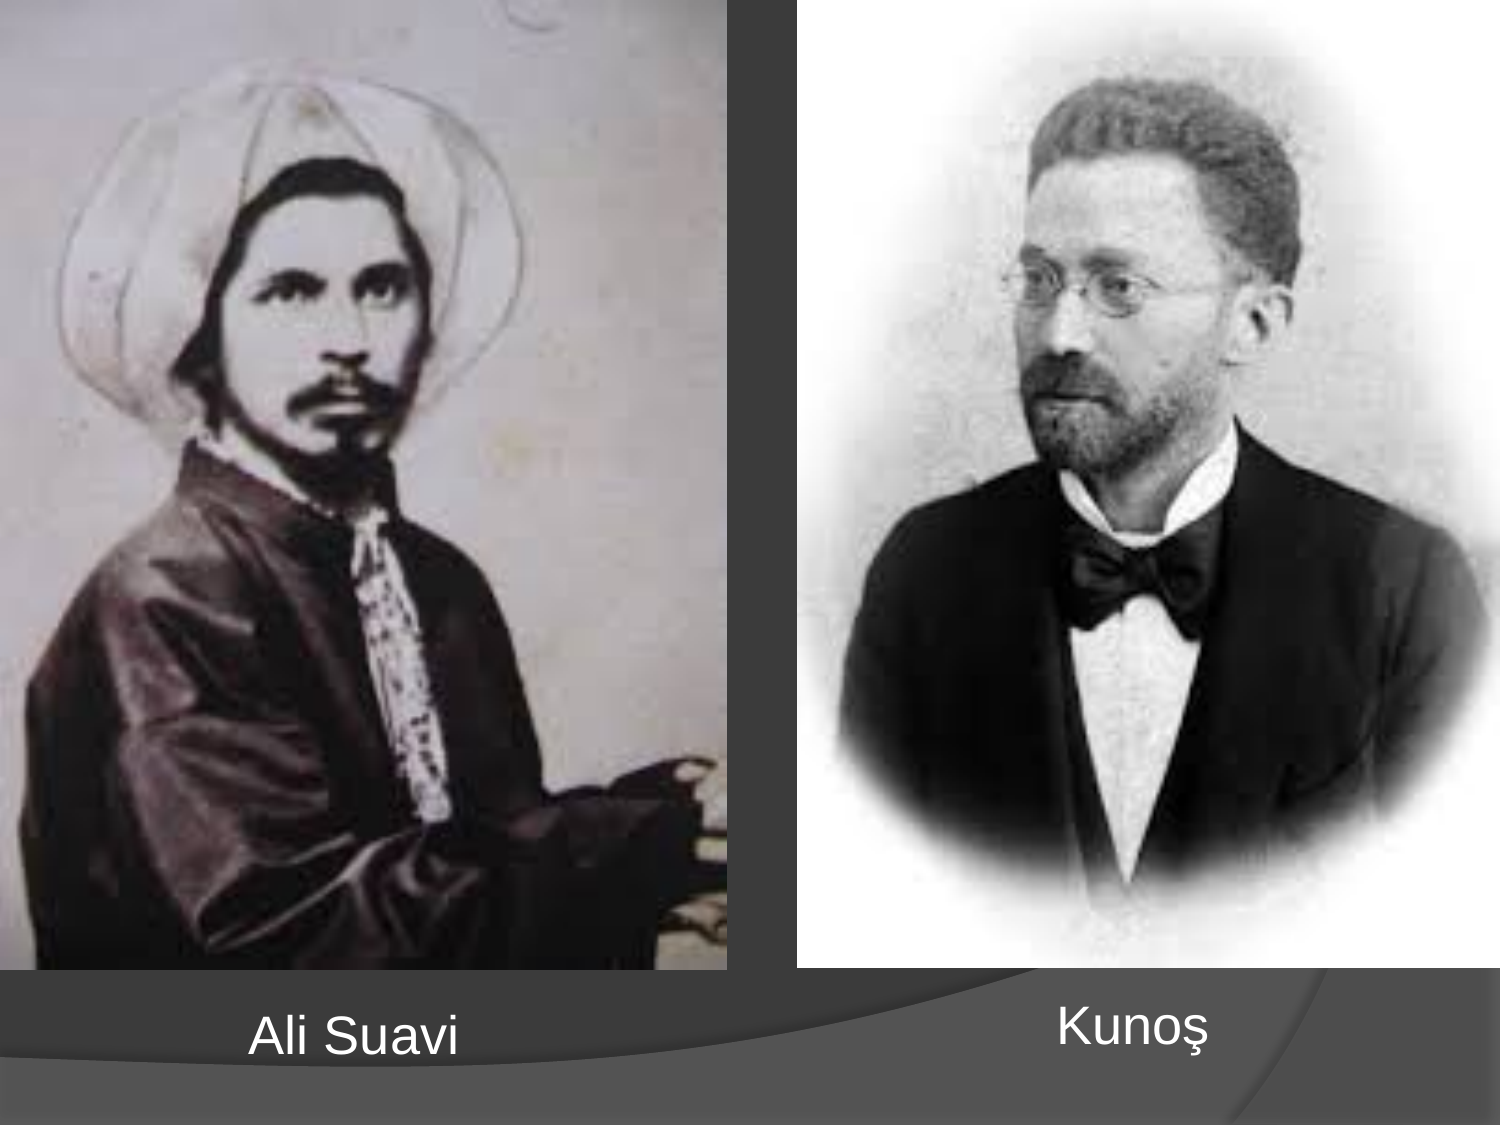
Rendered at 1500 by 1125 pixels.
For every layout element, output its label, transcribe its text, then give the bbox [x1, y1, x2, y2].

list Ali Suavi [0, 978, 703, 1125]
picture [796, 0, 1500, 968]
picture [0, 0, 727, 970]
list Kunoş [797, 978, 1464, 1083]
